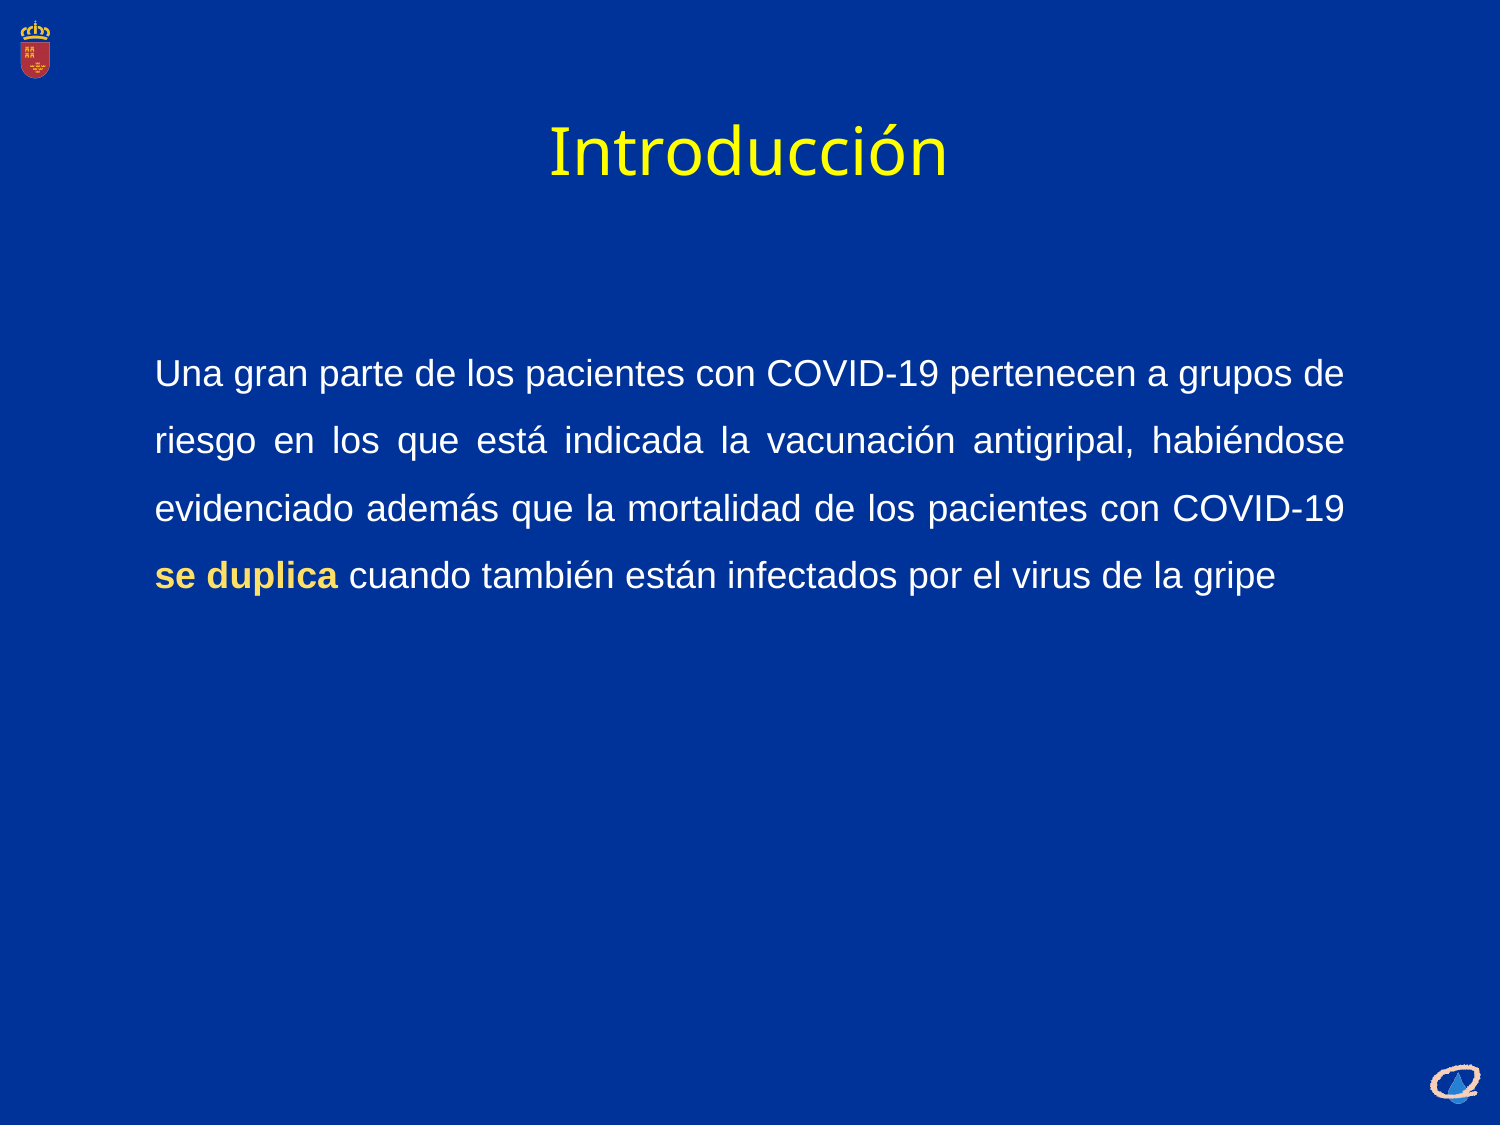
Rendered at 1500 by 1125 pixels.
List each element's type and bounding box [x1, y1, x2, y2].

text_box [17, 18, 1482, 1104]
